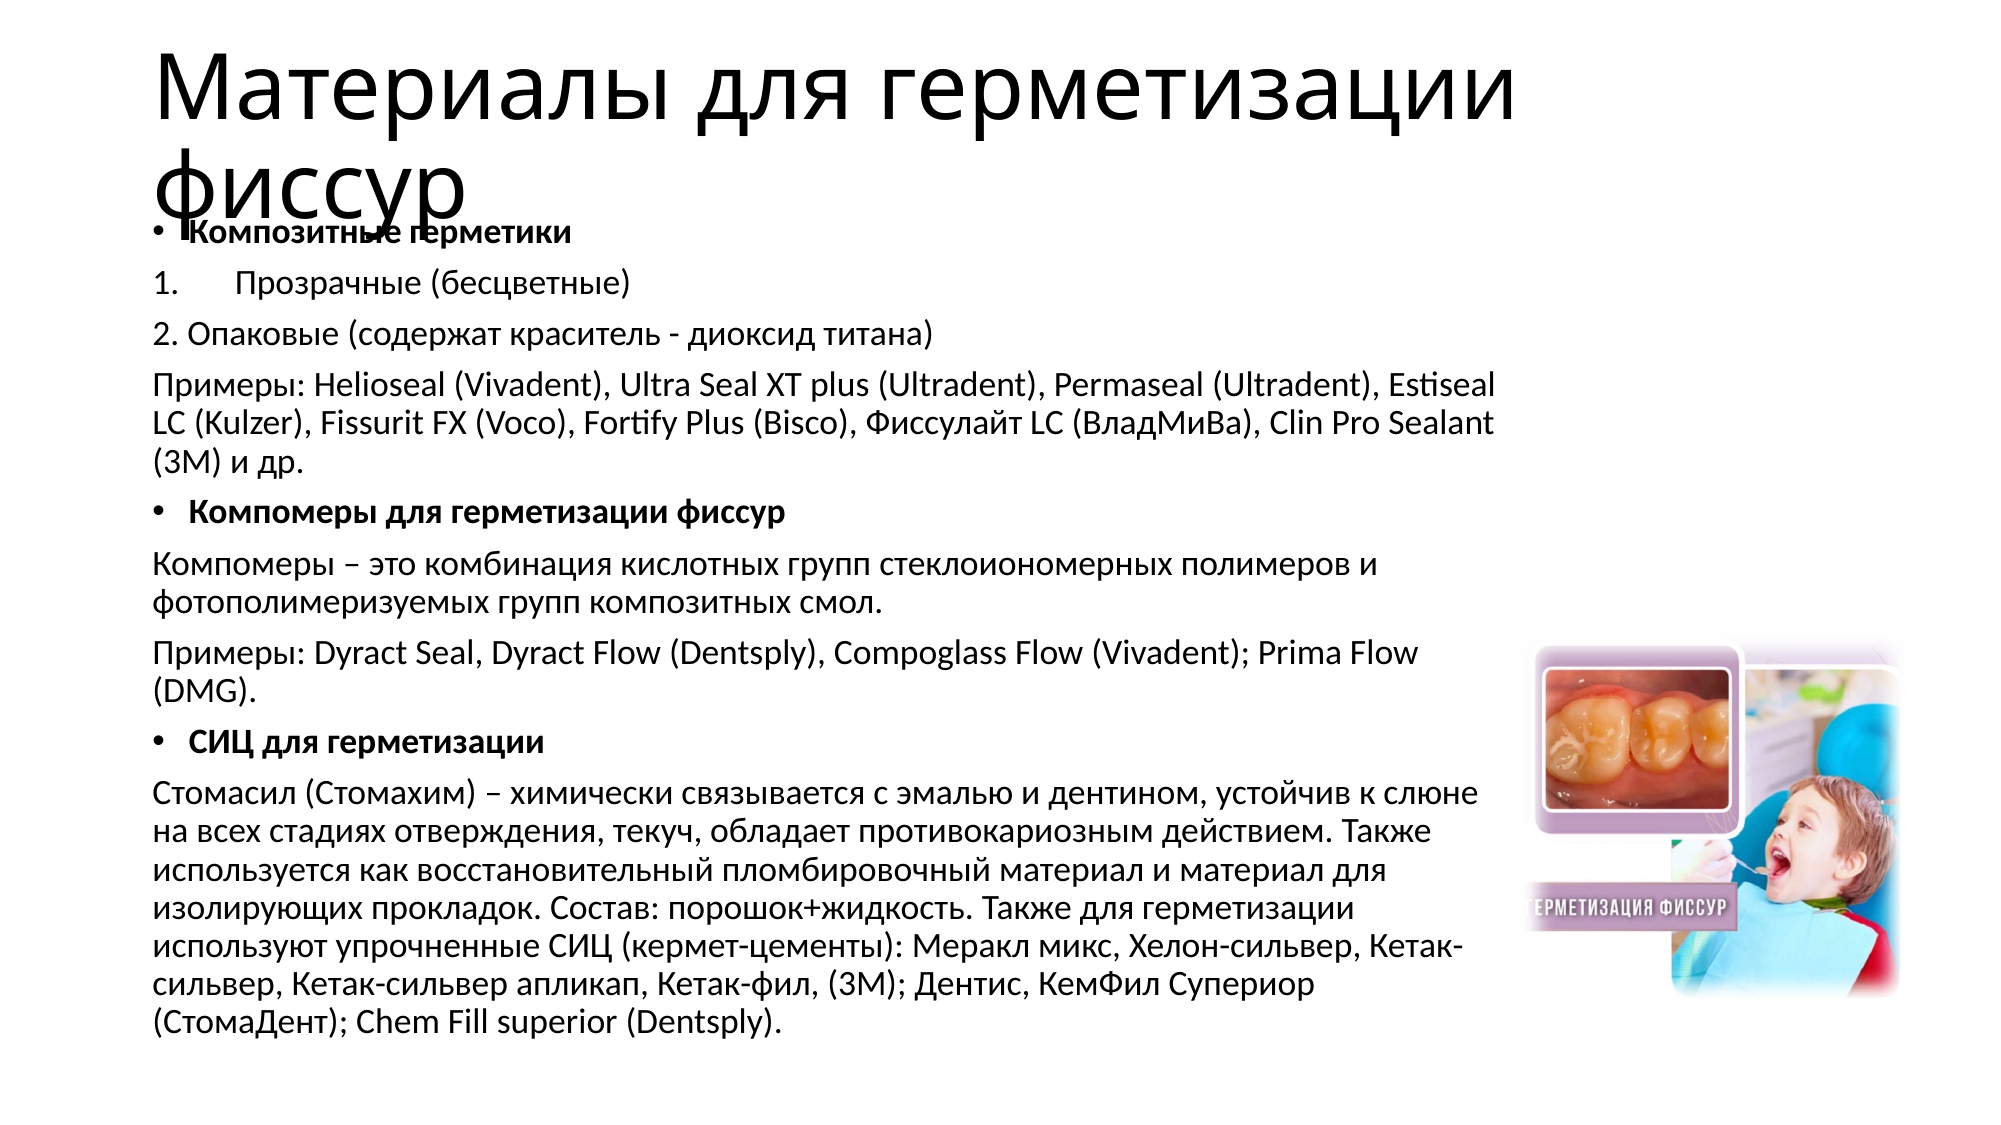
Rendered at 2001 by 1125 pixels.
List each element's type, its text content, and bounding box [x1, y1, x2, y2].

list Композитные герметики Прозрачные (бесцветные) 2. Опаковые (содержат краситель - диоксид титана) Примеры: Helioseal (Vivadent), Ultra Seal XT plus (Ultradent), Permaseal (Ultradent), Estiseal LC (Kulzer), Fissurit FХ (Voco), Fortify Plus (Bisco), Фиссулайт LC (ВладМиВа), Clin Pro Sealant (3M) и др. Компомеры для герметизации фиссур Компомеры – это комбинация кислотных групп стеклоиономерных полимеров и фотополимеризуемых групп композитных смол. Примеры: Dyract Seal, Dyract Flow (Dentsply), Compoglass Flow (Vivadent); Prima Flow (DMG). СИЦ для герметизации Стомасил (Стомахим) – химически связывается с эмалью и дентином, устойчив к слюне на всех стадиях отверждения, текуч, обладает противокариозным действием. Также используется как восстановительный пломбировочный материал и материал для изолирующих прокладок. Состав: порошок+жидкость. Также для герметизации используют упрочненные СИЦ (кермет-цементы): Меракл микс, Хелон-сильвер, Кетак-сильвер, Кетак-сильвер апликап, Кетак-фил, (3М); Дентис, КемФил Супериор (СтомаДент); Chem Fill superior (Dentsply). [137, 205, 1522, 1061]
picture [1521, 633, 1908, 1003]
title Материалы для герметизации фиссур [137, 30, 1863, 248]
